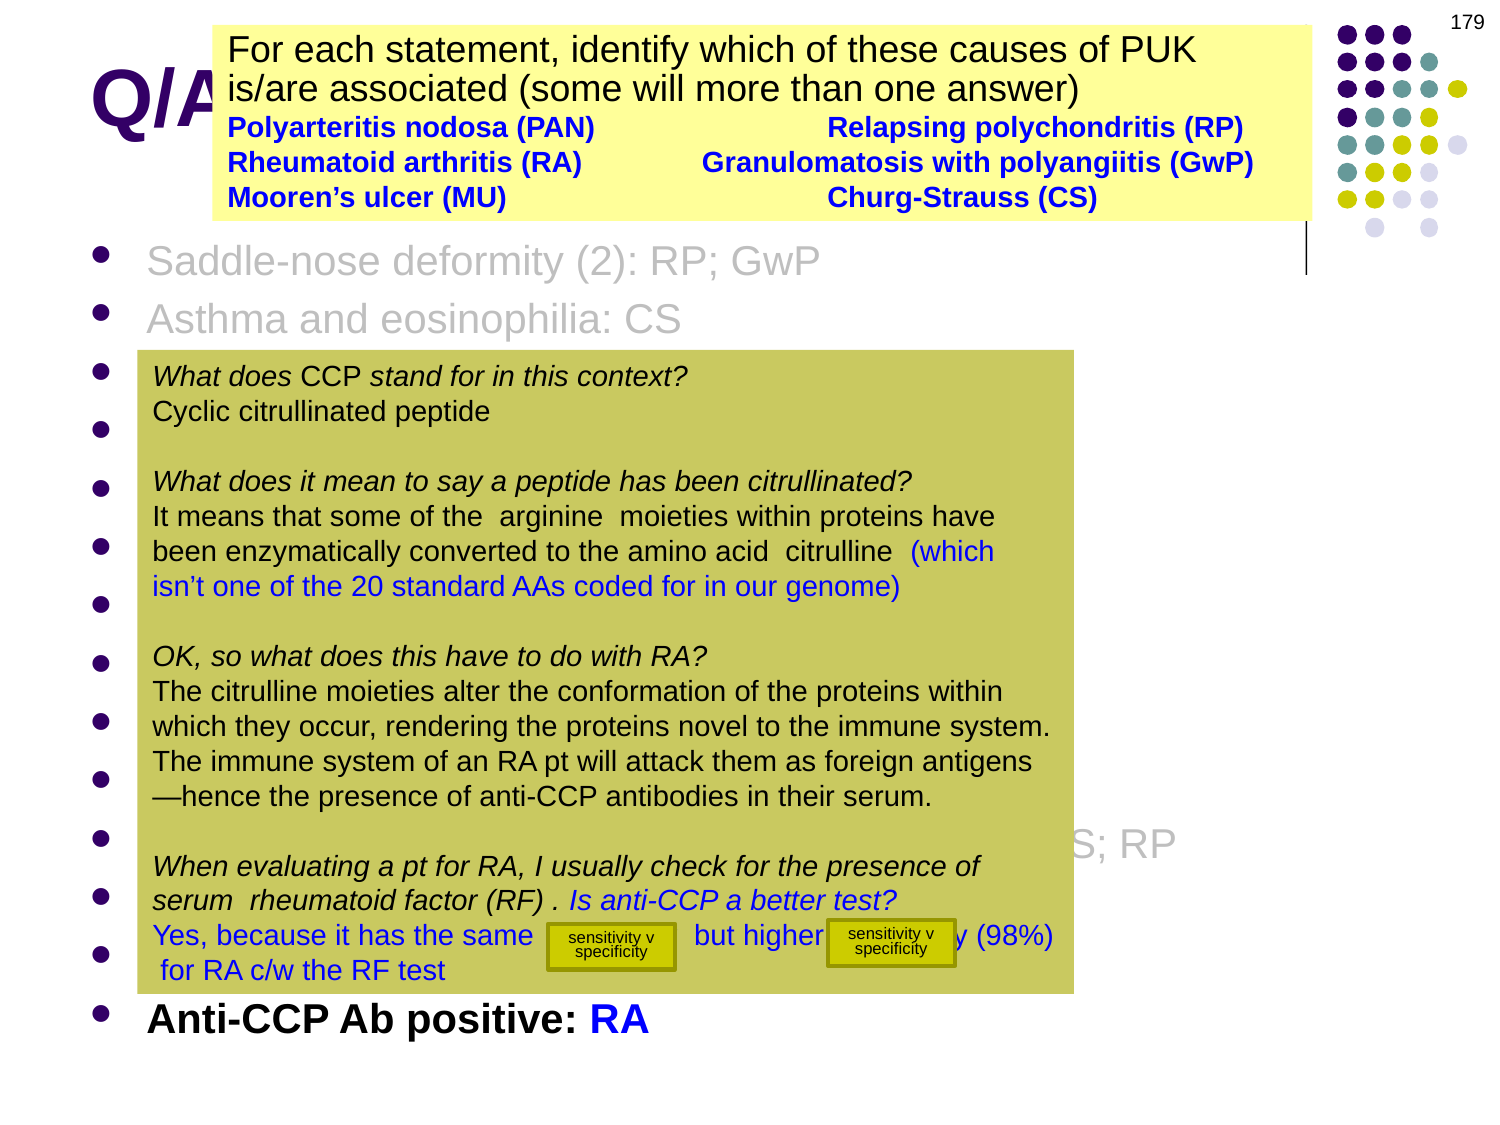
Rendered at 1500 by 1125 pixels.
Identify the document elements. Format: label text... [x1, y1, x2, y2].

list Saddle-nose deformity (2): RP; GwP Asthma and eosinophilia: CS Deformed auricular pinnae: RP Ulcer has overhanging edge (2): MU; PAN Sclera never involved: MU ANCA positive (2): GwP; CS Is a diagnosis of exclusion: MU Chest X-ray likely abnormal (3): GwP; CS; RP Associated with hepatitis seropositivity: PAN Associated with helminthic seropositivity: MU Renal function may be impaired (4): GwP; PAN; CS; RP Chronic, tx-resistant sinusitis common: GwP Extremely painful: MU Anti-CCP Ab positive: RA [75, 226, 1425, 950]
title Q/A [75, 20, 1149, 150]
slide_number 179 [1149, 1, 1500, 77]
text_box What does CCP stand for in this context? Cyclic citrullinated peptide What does it mean to say a peptide has been citrullinated? It means that some of the arginine moieties within proteins have been enzymatically converted to the amino acid citrulline (which isn’t one of the 20 standard AAs coded for in our genome) OK, so what does this have to do with RA? The citrulline moieties alter the conformation of the proteins within which they occur, rendering the proteins novel to the immune system. The immune system of an RA pt will attack them as foreign antigens—hence the presence of anti-CCP antibodies in their serum. When evaluating a pt for RA, I usually check for the presence of serum rheumatoid factor (RF) . Is anti-CCP a better test? Yes, because it has the same sensitivity but higher specificity (98%) for RA c/w the RF test [137, 349, 1074, 994]
text_box sensitivity v specificity [826, 918, 957, 968]
text_box sensitivity v specificity [546, 922, 677, 972]
text_box For each statement, identify which of these causes of PUK is/are associated (some will more than one answer) Polyarteritis nodosa (PAN) Relapsing polychondritis (RP) Rheumatoid arthritis (RA) Granulomatosis with polyangiitis (GwP) Mooren’s ulcer (MU) Churg-Strauss (CS) [212, 24, 1313, 221]
